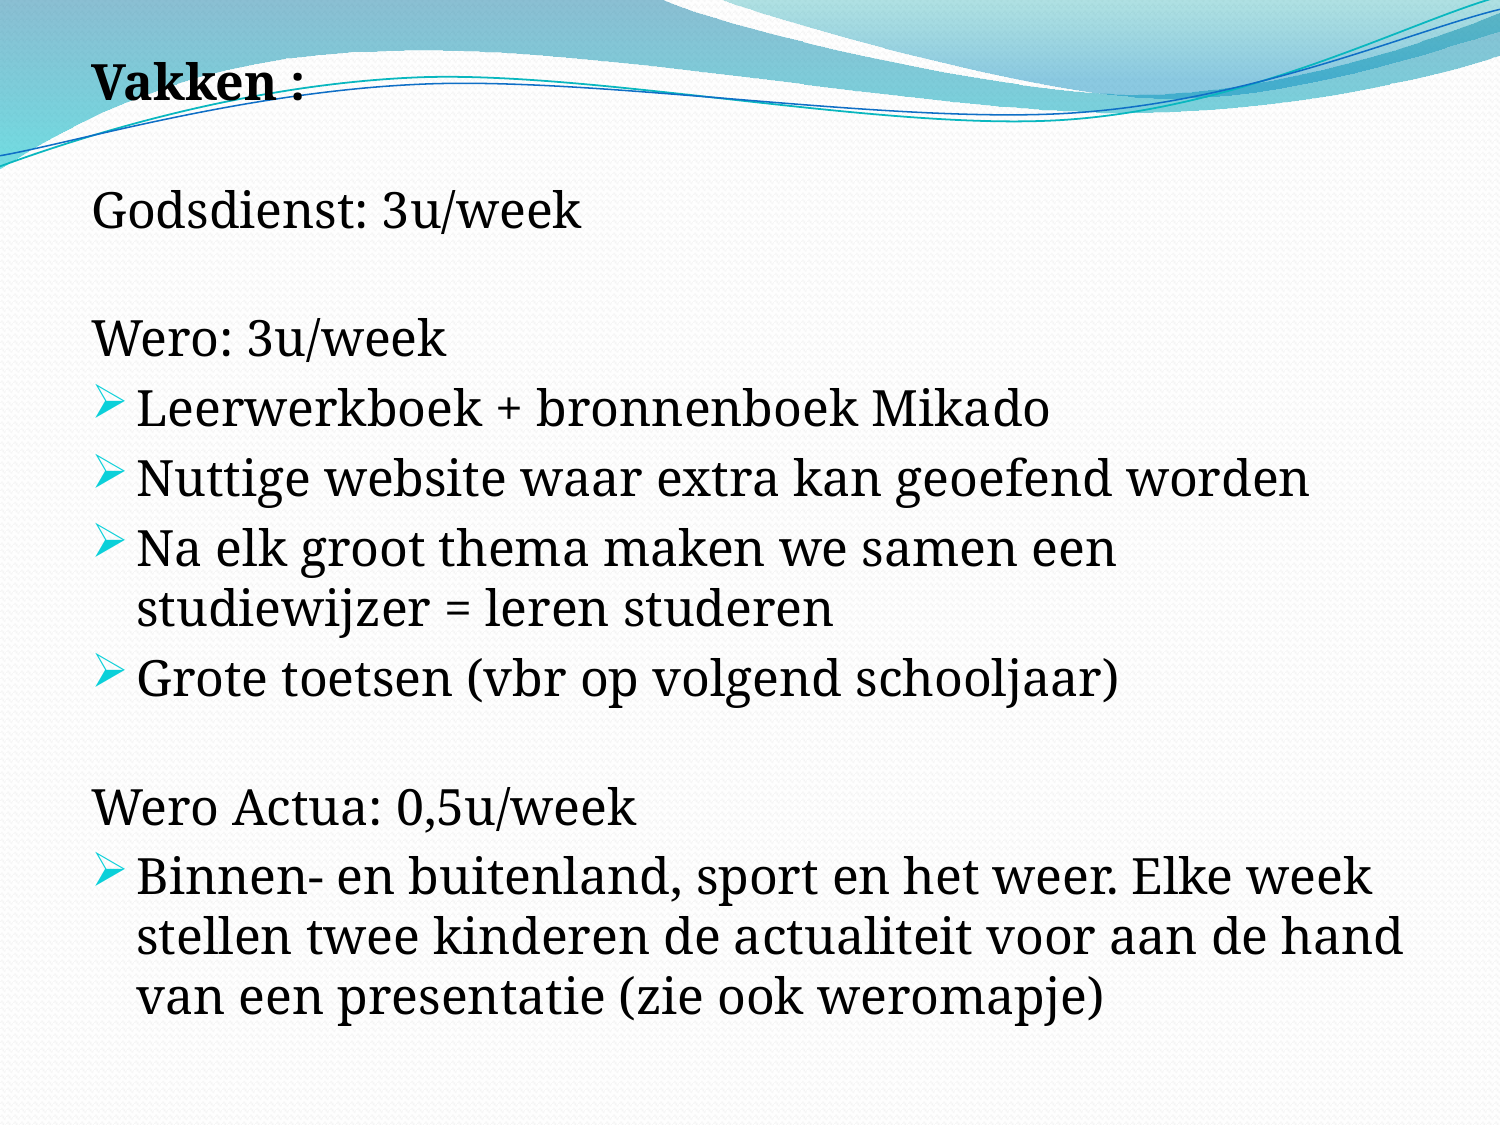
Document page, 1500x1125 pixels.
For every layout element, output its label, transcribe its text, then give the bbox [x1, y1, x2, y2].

list Vakken : Godsdienst: 3u/week Wero: 3u/week Leerwerkboek + bronnenboek Mikado Nuttige website waar extra kan geoefend worden Na elk groot thema maken we samen een studiewijzer = leren studeren Grote toetsen (vbr op volgend schooljaar) Wero Actua: 0,5u/week Binnen- en buitenland, sport en het weer. Elke week stellen twee kinderen de actualiteit voor aan de hand van een presentatie (zie ook weromapje) [76, 42, 1427, 1125]
